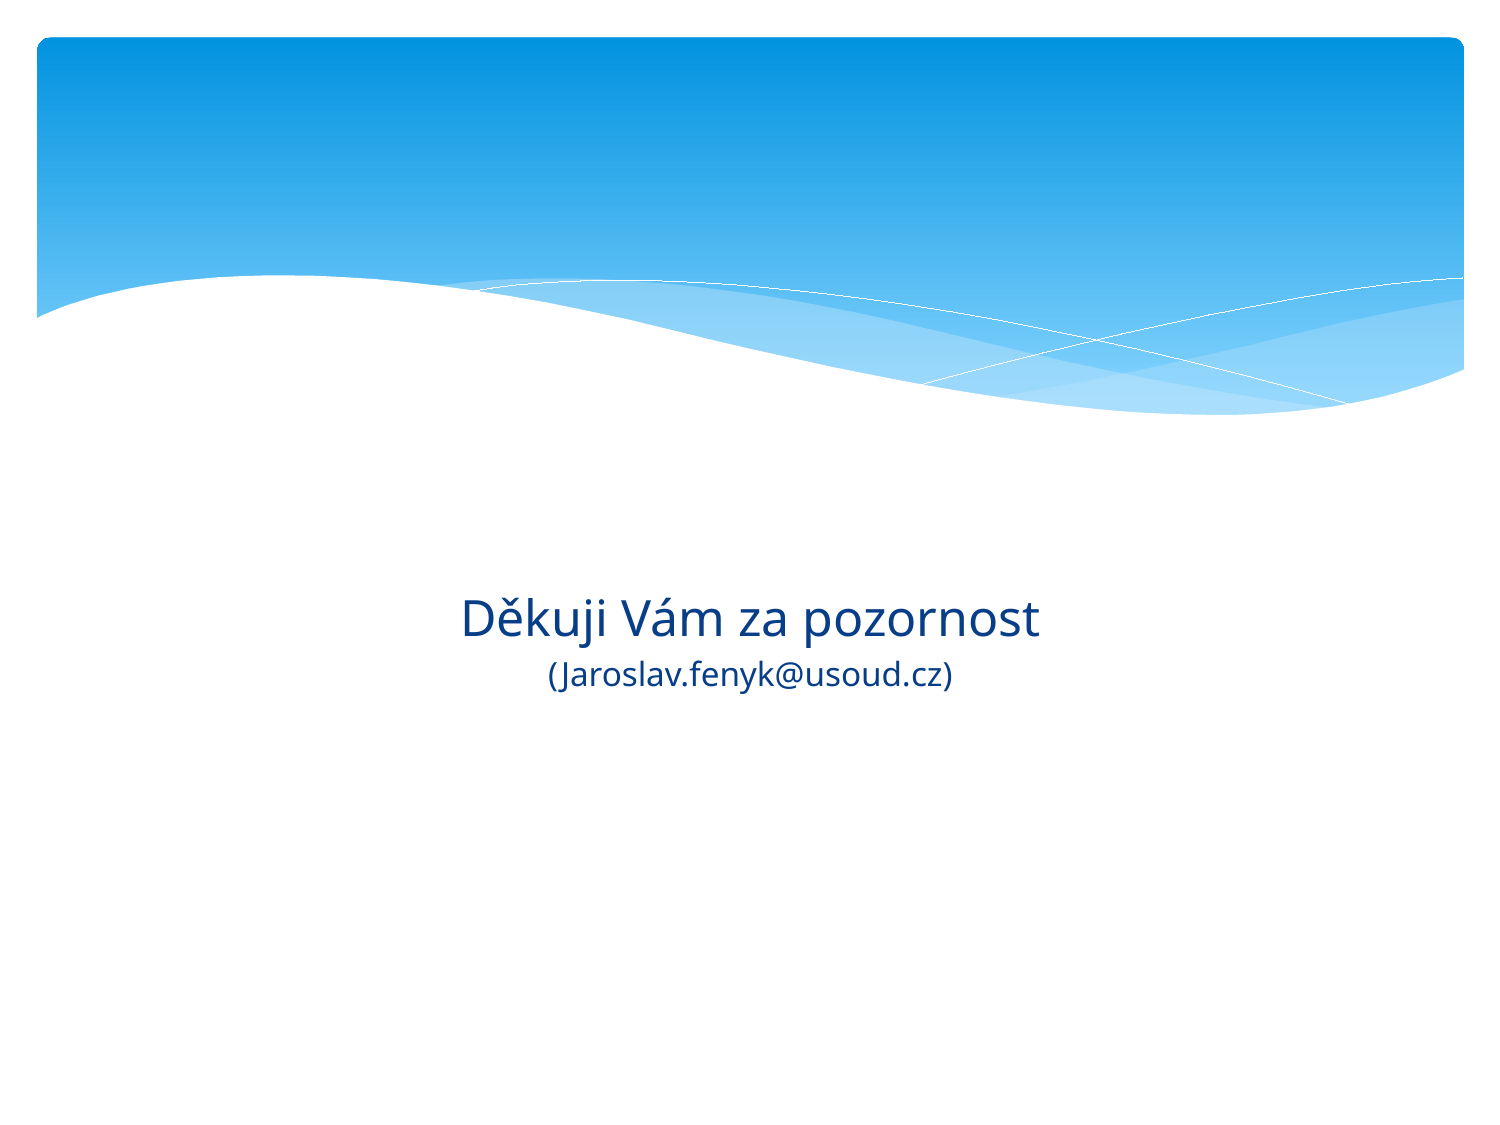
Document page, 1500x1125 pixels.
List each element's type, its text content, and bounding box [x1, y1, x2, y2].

list Děkuji Vám za pozornost (Jaroslav.fenyk@usoud.cz) [143, 438, 1359, 1005]
